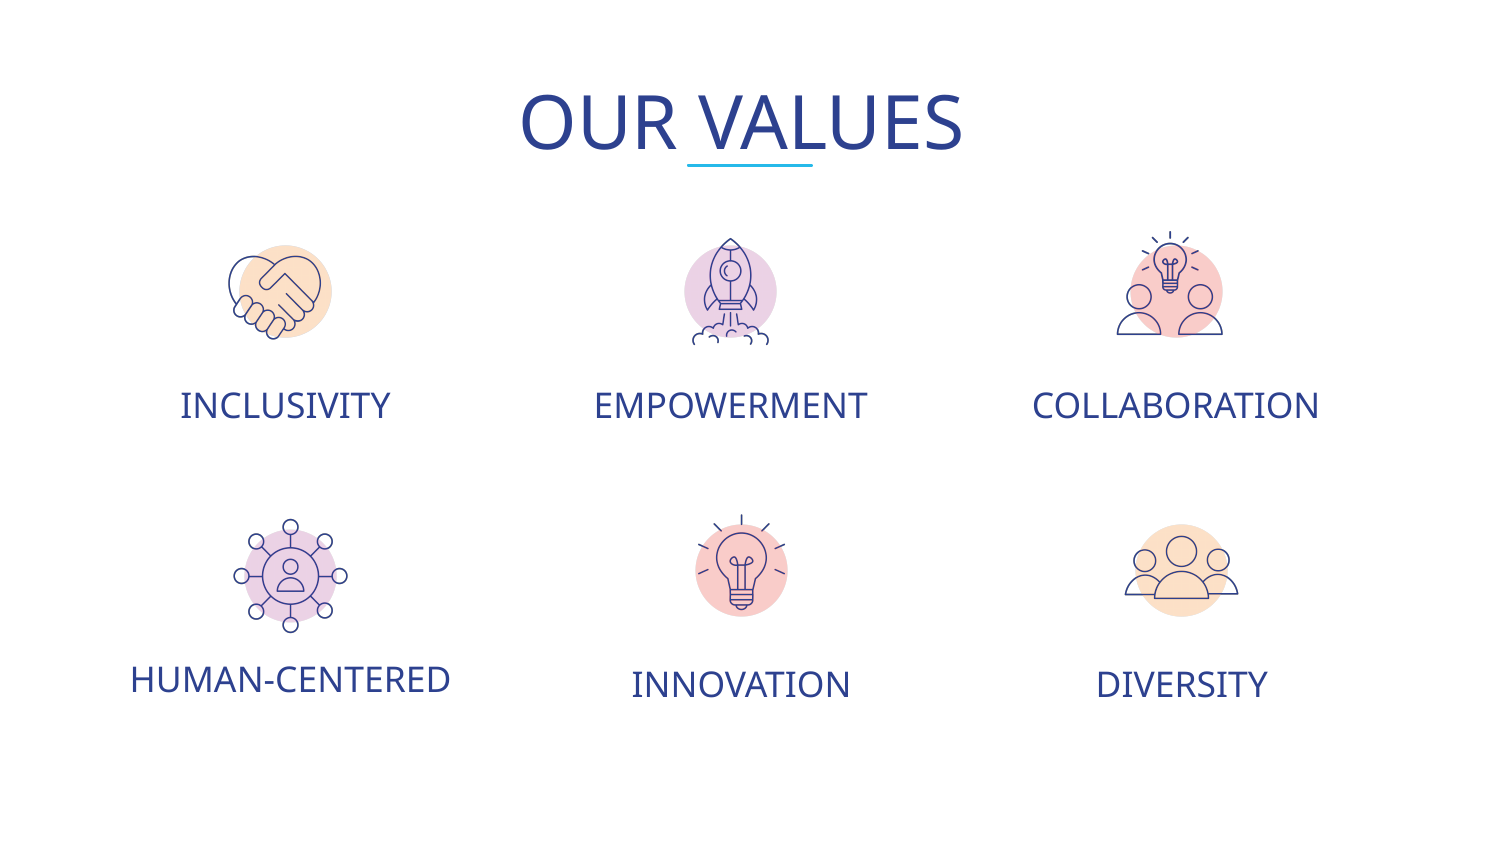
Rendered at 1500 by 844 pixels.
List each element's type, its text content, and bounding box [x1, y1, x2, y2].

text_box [557, 507, 926, 721]
text_box OUR VALUES [57, 59, 1426, 154]
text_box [95, 512, 486, 716]
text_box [997, 507, 1366, 721]
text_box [992, 228, 1361, 442]
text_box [546, 228, 915, 442]
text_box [101, 228, 470, 442]
